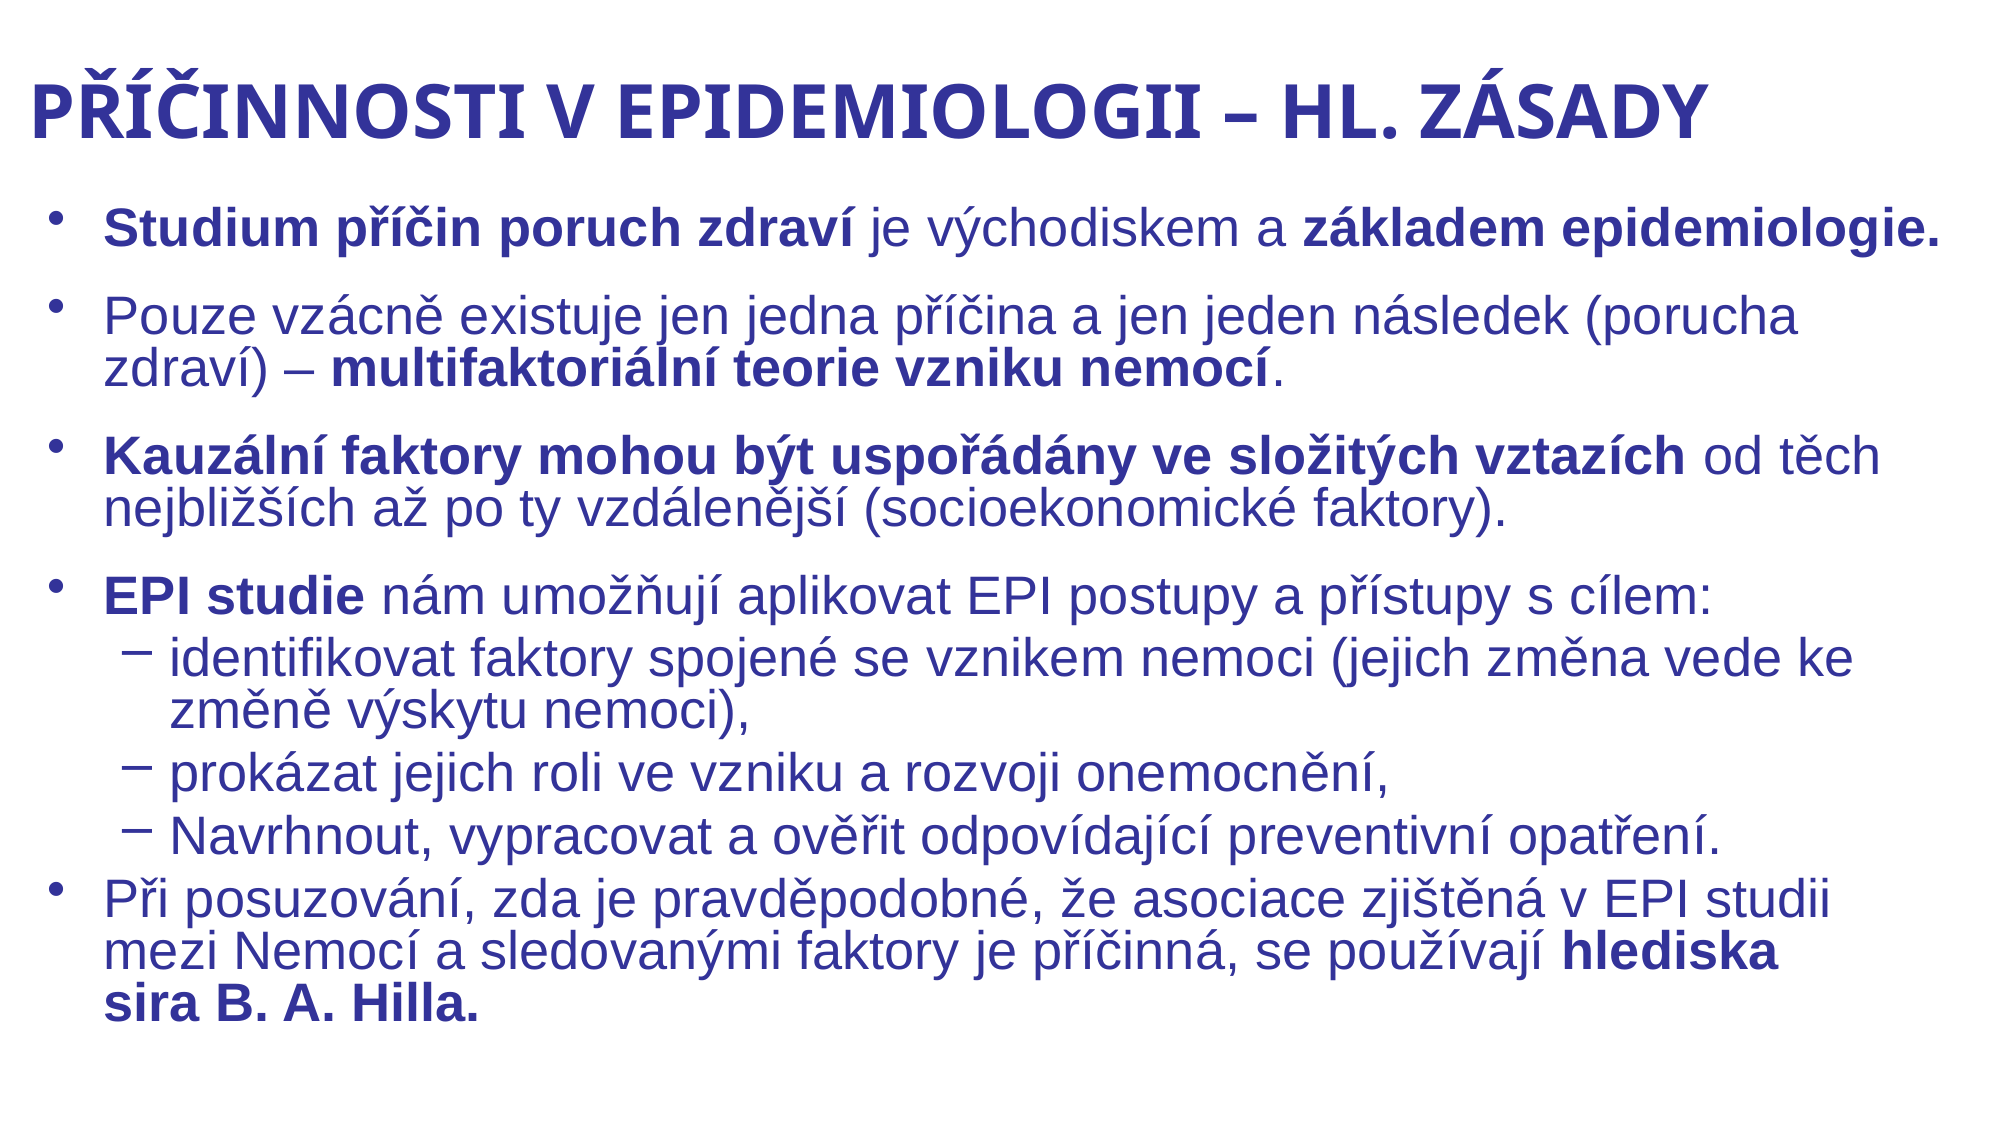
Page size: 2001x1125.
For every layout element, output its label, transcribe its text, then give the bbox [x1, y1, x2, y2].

list Studium příčin poruch zdraví je východiskem a základem epidemiologie. Pouze vzácně existuje jen jedna příčina a jen jeden následek (porucha zdraví) – multifaktoriální teorie vzniku nemocí. Kauzální faktory mohou být uspořádány ve složitých vztazích od těch nejbližších až po ty vzdálenější (socioekonomické faktory). EPI studie nám umožňují aplikovat EPI postupy a přístupy s cílem: identifikovat faktory spojené se vznikem nemoci (jejich změna vede ke změně výskytu nemoci), prokázat jejich roli ve vzniku a rozvoji onemocnění, Navrhnout, vypracovat a ověřit odpovídající preventivní opatření. Při posuzování, zda je pravděpodobné, že asociace zjištěná v EPI studii mezi Nemocí a sledovanými faktory je příčinná, se používají hlediska sira B. A. Hilla. [32, 197, 1987, 1108]
title PŘÍČINNOSTI V EPIDEMIOLOGII – HL. ZÁSADY [13, 15, 1950, 203]
